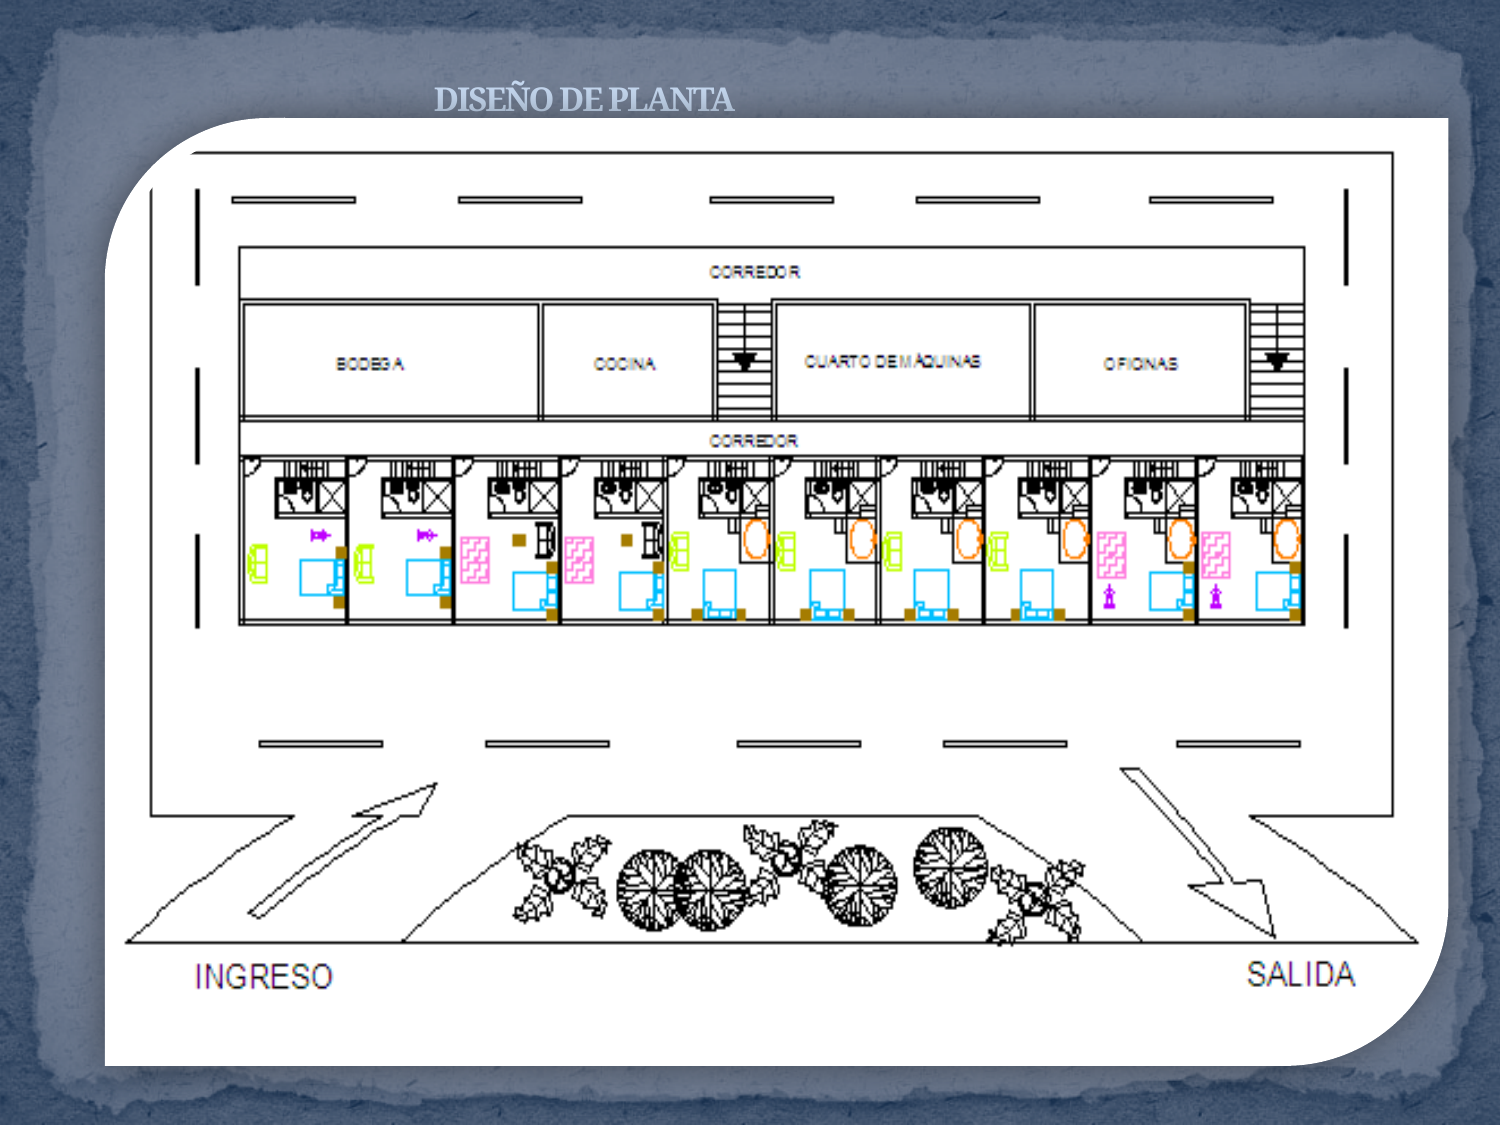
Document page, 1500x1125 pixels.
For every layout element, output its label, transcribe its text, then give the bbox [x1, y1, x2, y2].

picture [113, 126, 1439, 1059]
title DISEÑO DE PLANTA [419, 70, 1152, 90]
